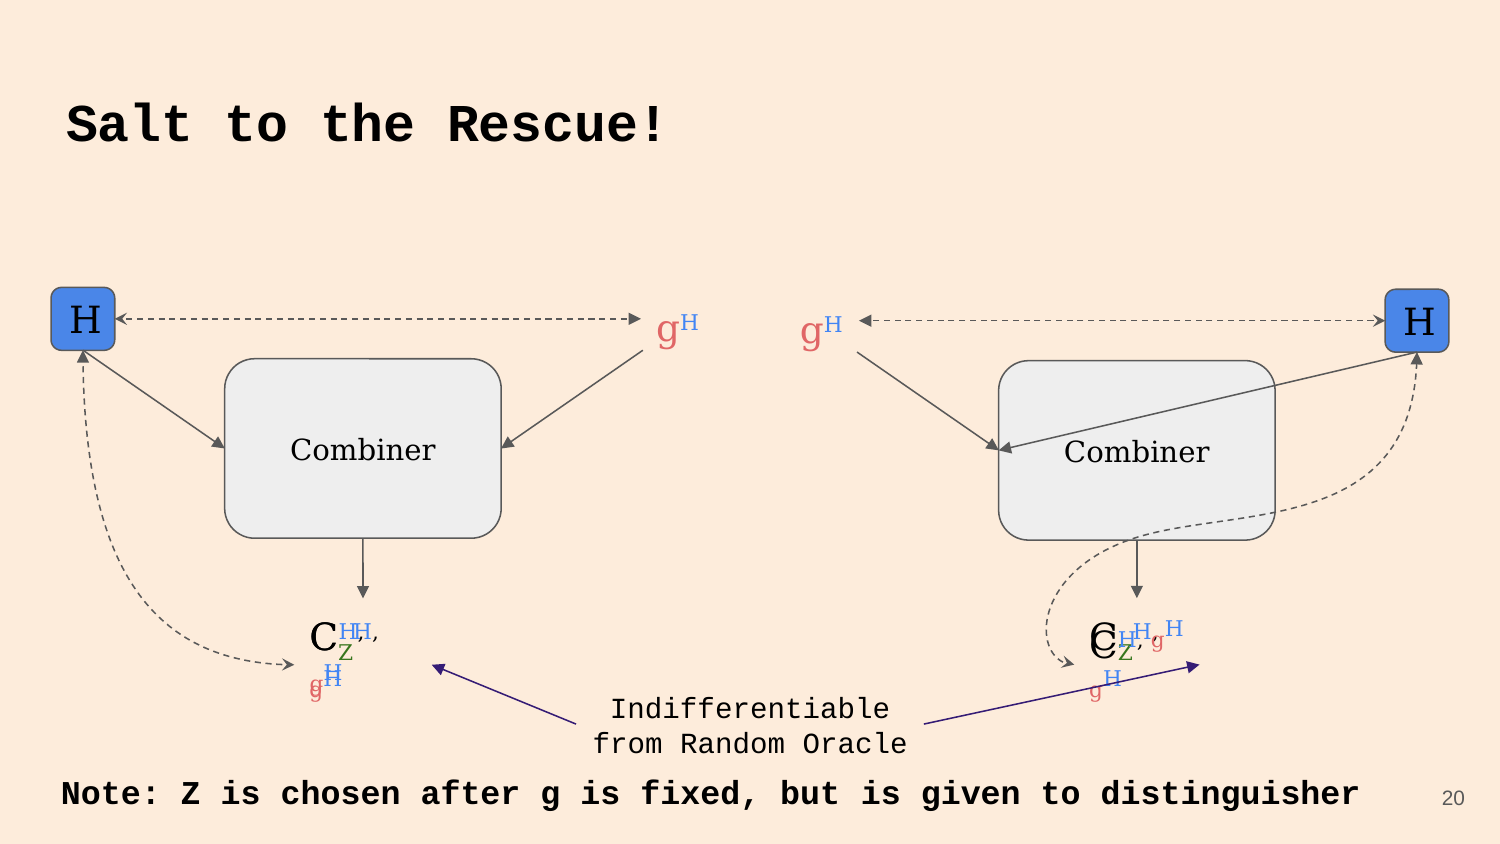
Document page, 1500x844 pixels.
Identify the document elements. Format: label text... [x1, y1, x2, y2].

text_box CZH, gH [294, 598, 432, 732]
text_box Combiner [1004, 360, 1194, 446]
text_box Combiner [298, 358, 502, 539]
slide_number 20 [1389, 764, 1480, 830]
text_box Combiner [998, 406, 1194, 541]
text_box gH [641, 289, 720, 365]
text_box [431, 635, 577, 725]
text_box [500, 349, 644, 449]
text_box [856, 351, 1000, 451]
text_box H [51, 287, 115, 351]
text_box Indifferentiable from Random Oracle [576, 674, 924, 756]
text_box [1199, 351, 1418, 637]
text_box CH, gH [294, 598, 413, 725]
text_box gH [784, 291, 859, 367]
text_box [82, 350, 295, 637]
text_box CH, gH [1074, 599, 1200, 682]
text_box Note: Z is chosen after g is fixed, but is given to distinguisher [0, 756, 1436, 827]
title Salt to the Rescue! [51, 72, 1449, 167]
text_box CZH, gH [1077, 682, 1200, 731]
text_box H [1385, 289, 1449, 353]
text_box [923, 635, 1075, 725]
